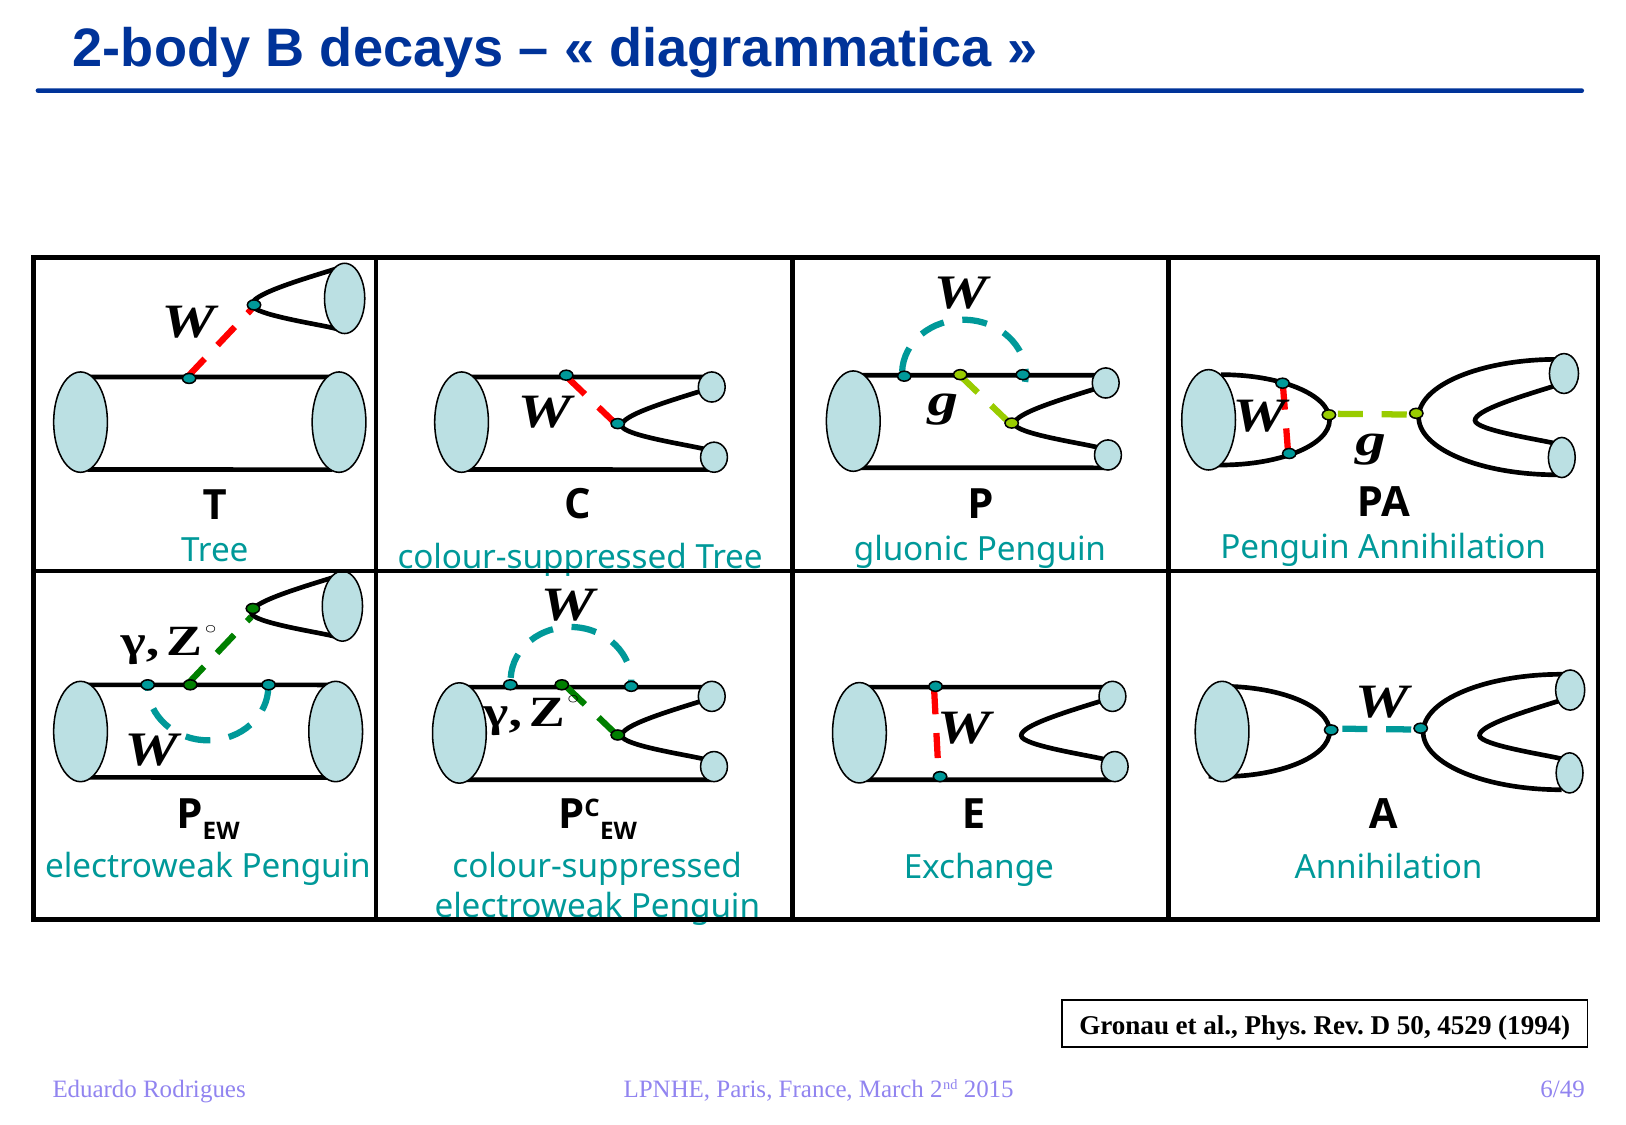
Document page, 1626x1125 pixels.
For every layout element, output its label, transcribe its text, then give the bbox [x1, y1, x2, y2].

text_box Gronau et al., Phys. Rev. D 50, 4529 (1994) [1061, 999, 1588, 1048]
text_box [0, 257, 1625, 926]
text_box 2-body B decays – « diagrammatica » [57, 4, 1625, 85]
